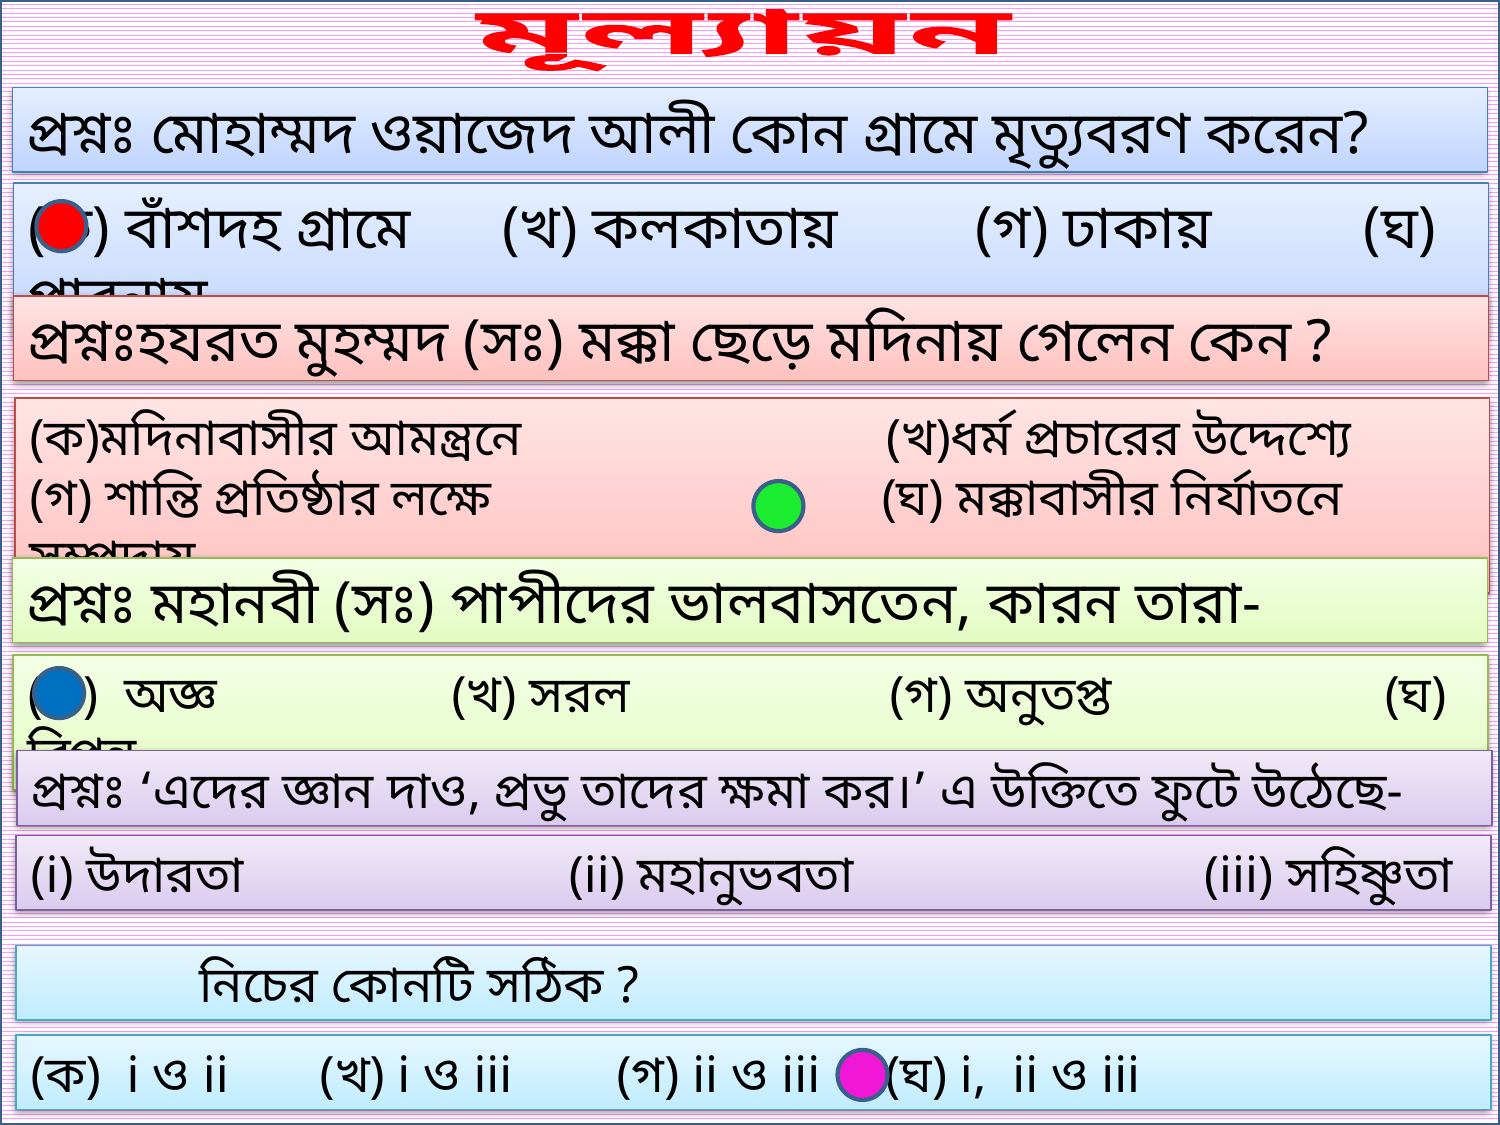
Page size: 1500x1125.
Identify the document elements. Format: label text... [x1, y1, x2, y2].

text_box (ক) বাঁশদহ গ্রামে (খ) কলকাতায় (গ) ঢাকায় (ঘ) পাবনায় [13, 182, 1489, 294]
text_box [31, 665, 87, 721]
text_box (ক) অজ্ঞ (খ) সরল (গ) অনুতপ্ত (ঘ) বিপন্ন [12, 654, 1489, 752]
text_box (ক) i ও ii (খ) i ও iii (গ) ii ও iii (ঘ) i, ii ও iii [15, 1034, 1492, 1110]
text_box [835, 1047, 890, 1103]
text_box নিচের কোনটি সঠিক ? [15, 945, 1492, 1021]
text_box প্রশ্নঃ ‘এদের জ্ঞান দাও, প্রভু তাদের ক্ষমা কর।’ এ উক্তিতে ফুটে উঠেছে- [16, 750, 1493, 826]
text_box প্রশ্নঃহযরত মুহম্মদ (সঃ) মক্কা ছেড়ে মদিনায় গেলেন কেন ? [13, 295, 1489, 381]
text_box [751, 478, 806, 534]
text_box (i) উদারতা (ii) মহানুভবতা (iii) সহিষ্ণুতা [15, 835, 1492, 911]
text_box প্রশ্নঃ মহানবী (সঃ) পাপীদের ভালবাসতেন, কারন তারা- [12, 557, 1488, 643]
text_box [0, 0, 1500, 1125]
text_box [34, 199, 89, 254]
text_box (ক)মদিনাবাসীর আমন্ত্রনে (খ)ধর্ম প্রচারের উদ্দেশ্যে (গ) শান্তি প্রতিষ্ঠার লক্ষে (ঘ) মক্কাবাসীর নির্যাতনে সম্প্রদায় [14, 397, 1490, 559]
text_box প্রশ্নঃ মোহাম্মদ ওয়াজেদ আলী কোন গ্রামে মৃত্যুবরণ করেন? [12, 87, 1488, 173]
